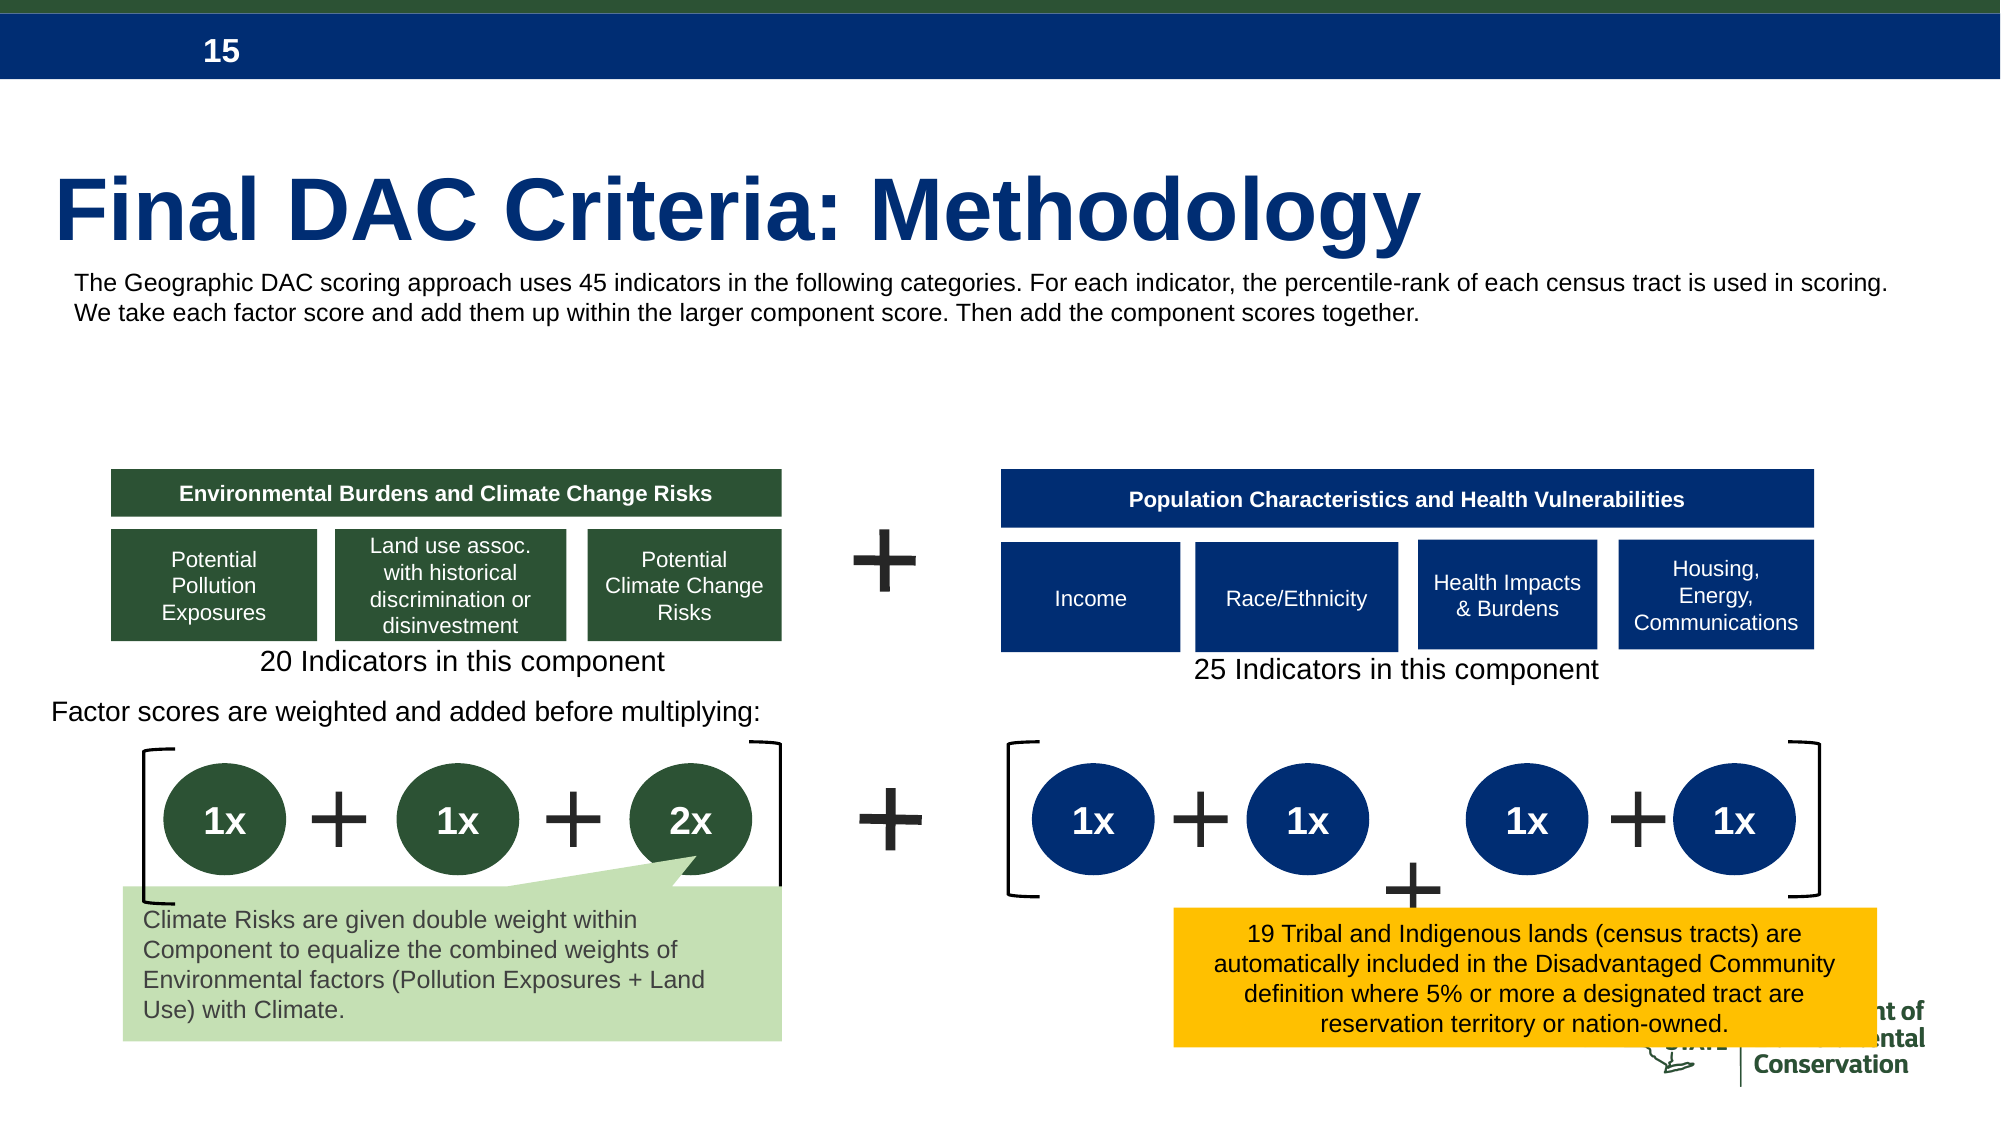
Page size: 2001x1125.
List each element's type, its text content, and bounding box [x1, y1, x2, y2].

text_box Housing, Energy, Communications [1618, 538, 1815, 650]
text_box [111, 469, 782, 642]
text_box [1788, 741, 1821, 898]
text_box Income [1000, 541, 1181, 653]
text_box 20 Indicators in this component [89, 635, 836, 685]
text_box [1385, 861, 1441, 907]
text_box 1x [1040, 762, 1156, 877]
text_box 1x [1672, 762, 1788, 877]
text_box Health Impacts & Burdens [1417, 538, 1598, 642]
text_box [545, 791, 602, 848]
text_box [1610, 791, 1666, 848]
title Final DAC Criteria: Methodology [54, 111, 1938, 256]
text_box 1x [395, 762, 521, 877]
picture [1583, 986, 1925, 1087]
text_box Population Characteristics and Health Vulnerabilities [1000, 468, 1815, 529]
text_box 25 Indicators in this component [1023, 642, 1771, 693]
text_box [858, 787, 923, 852]
text_box Climate Risks are given double weight within Component to equalize the combined weights of Environmental factors (Pollution Exposures + Land Use) with Climate. [121, 854, 783, 1043]
text_box 1x [1464, 762, 1590, 877]
list The Geographic DAC scoring approach uses 45 indicators in the following categories. For each indicator, the percentile-rank of each census tract is used in scoring. We take each factor score and add them up within the larger component score. Then add the component scores together. [54, 256, 1938, 914]
text_box 2x [628, 762, 749, 877]
text_box Factor scores are weighted and added before multiplying: [36, 686, 1936, 735]
text_box [1173, 791, 1229, 848]
text_box [852, 528, 917, 593]
text_box 19 Tribal and Indigenous lands (census tracts) are automatically included in the Disadvantaged Community definition where 5% or more a designated tract are reservation territory or nation-owned. [1173, 907, 1878, 1048]
text_box 1x [176, 762, 288, 877]
text_box [1007, 741, 1040, 898]
text_box Race/Ethnicity [1194, 541, 1399, 642]
text_box [143, 748, 176, 905]
text_box [749, 741, 781, 885]
text_box [311, 791, 367, 848]
text_box 1x [1245, 762, 1371, 877]
